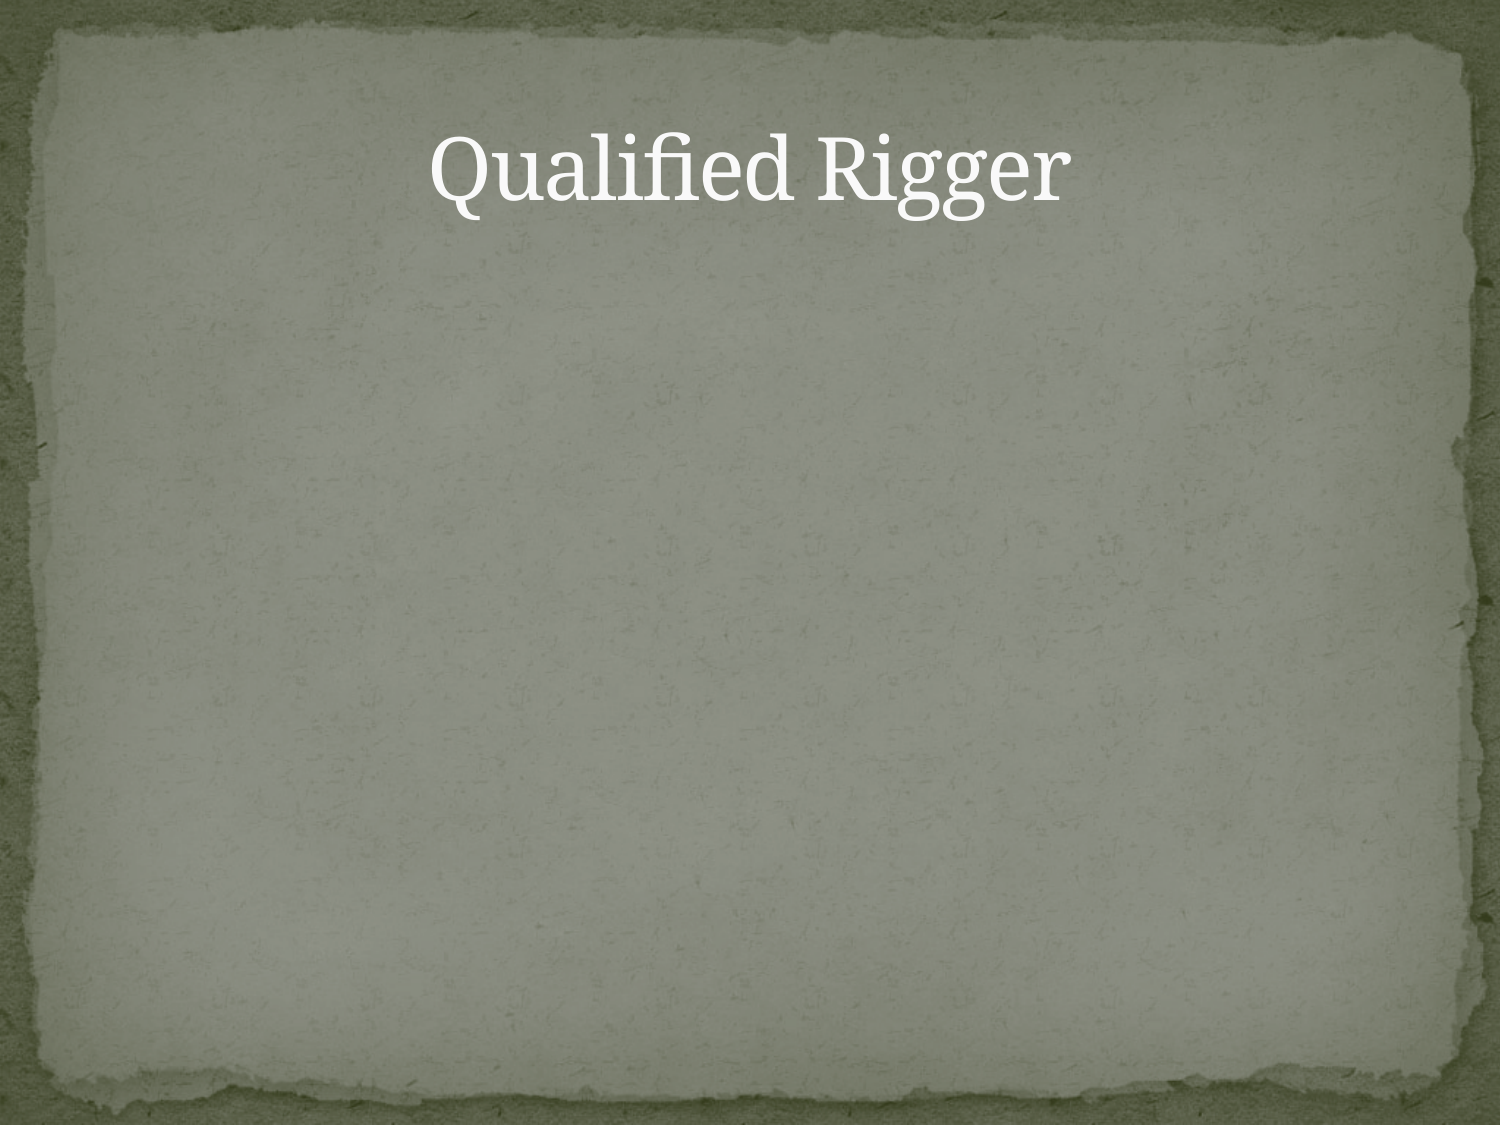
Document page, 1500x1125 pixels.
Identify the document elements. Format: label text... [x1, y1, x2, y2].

title Qualified Rigger [74, 24, 1425, 225]
